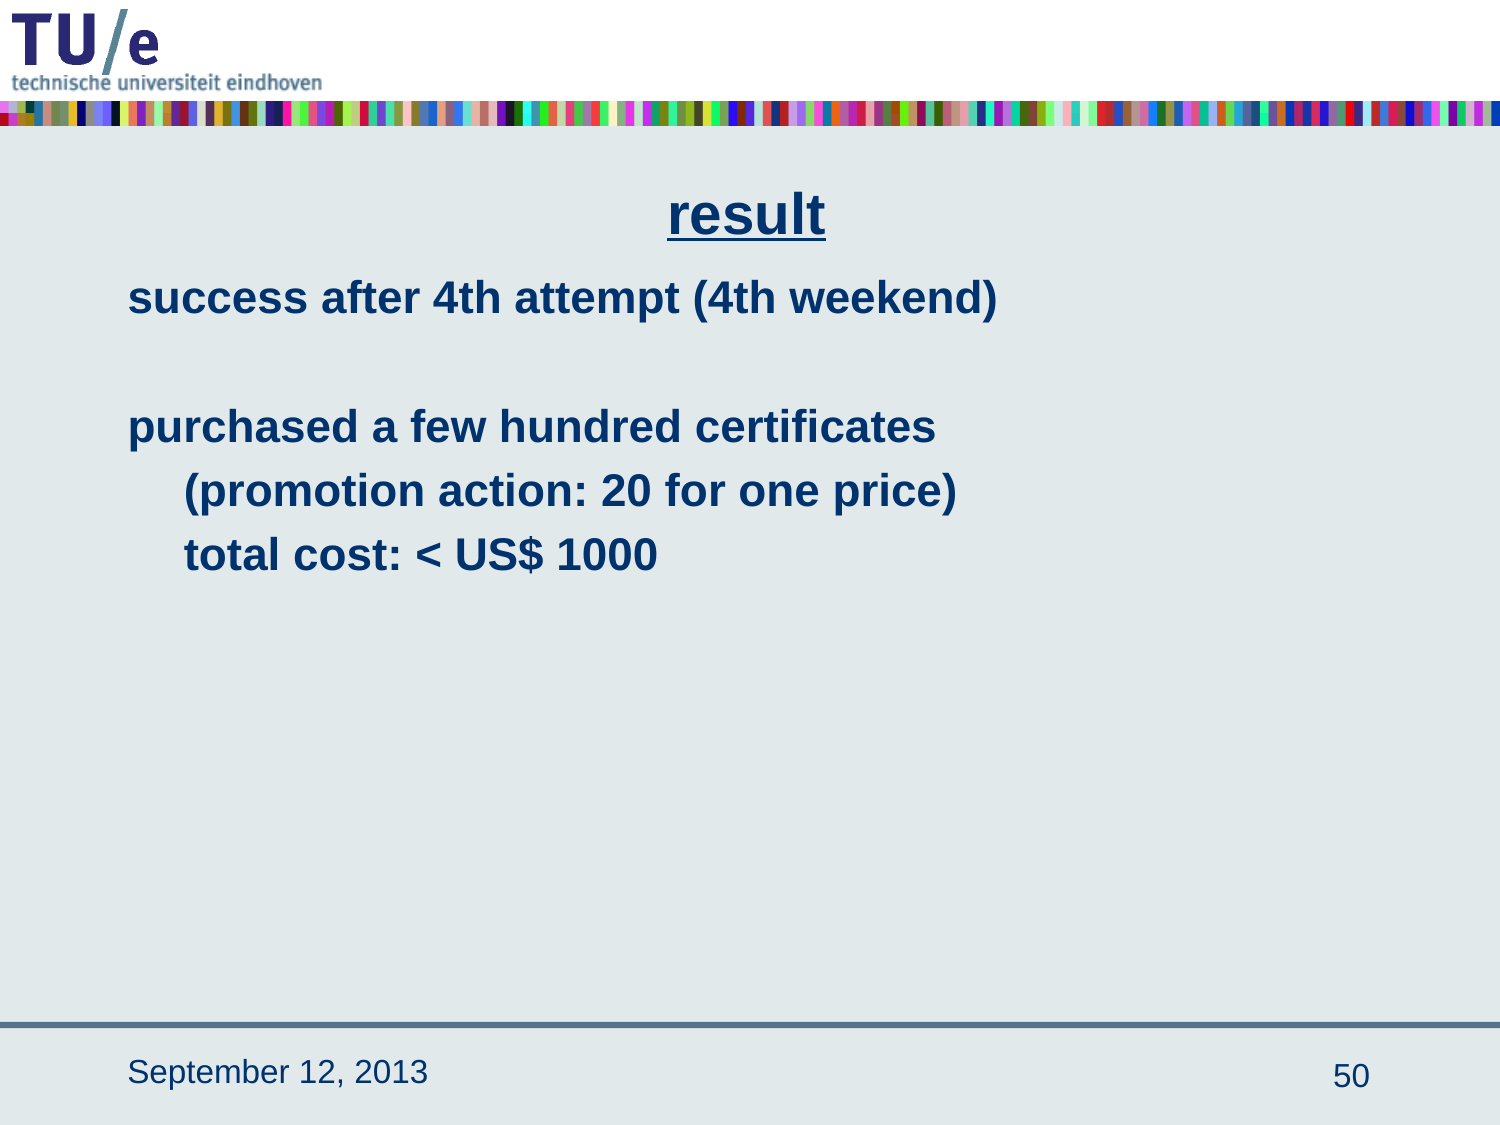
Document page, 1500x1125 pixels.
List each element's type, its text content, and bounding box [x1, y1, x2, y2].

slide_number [111, 1042, 467, 1118]
picture [0, 8, 325, 100]
picture [0, 101, 822, 126]
picture [832, 101, 1500, 126]
slide_number 49 [1245, 1046, 1386, 1110]
list success after 4th attempt (4th weekend) purchased a few hundred certificates (promotion action: 20 for one price) total cost: < US$ 1000 [112, 260, 1388, 1011]
title result [88, 160, 1406, 263]
